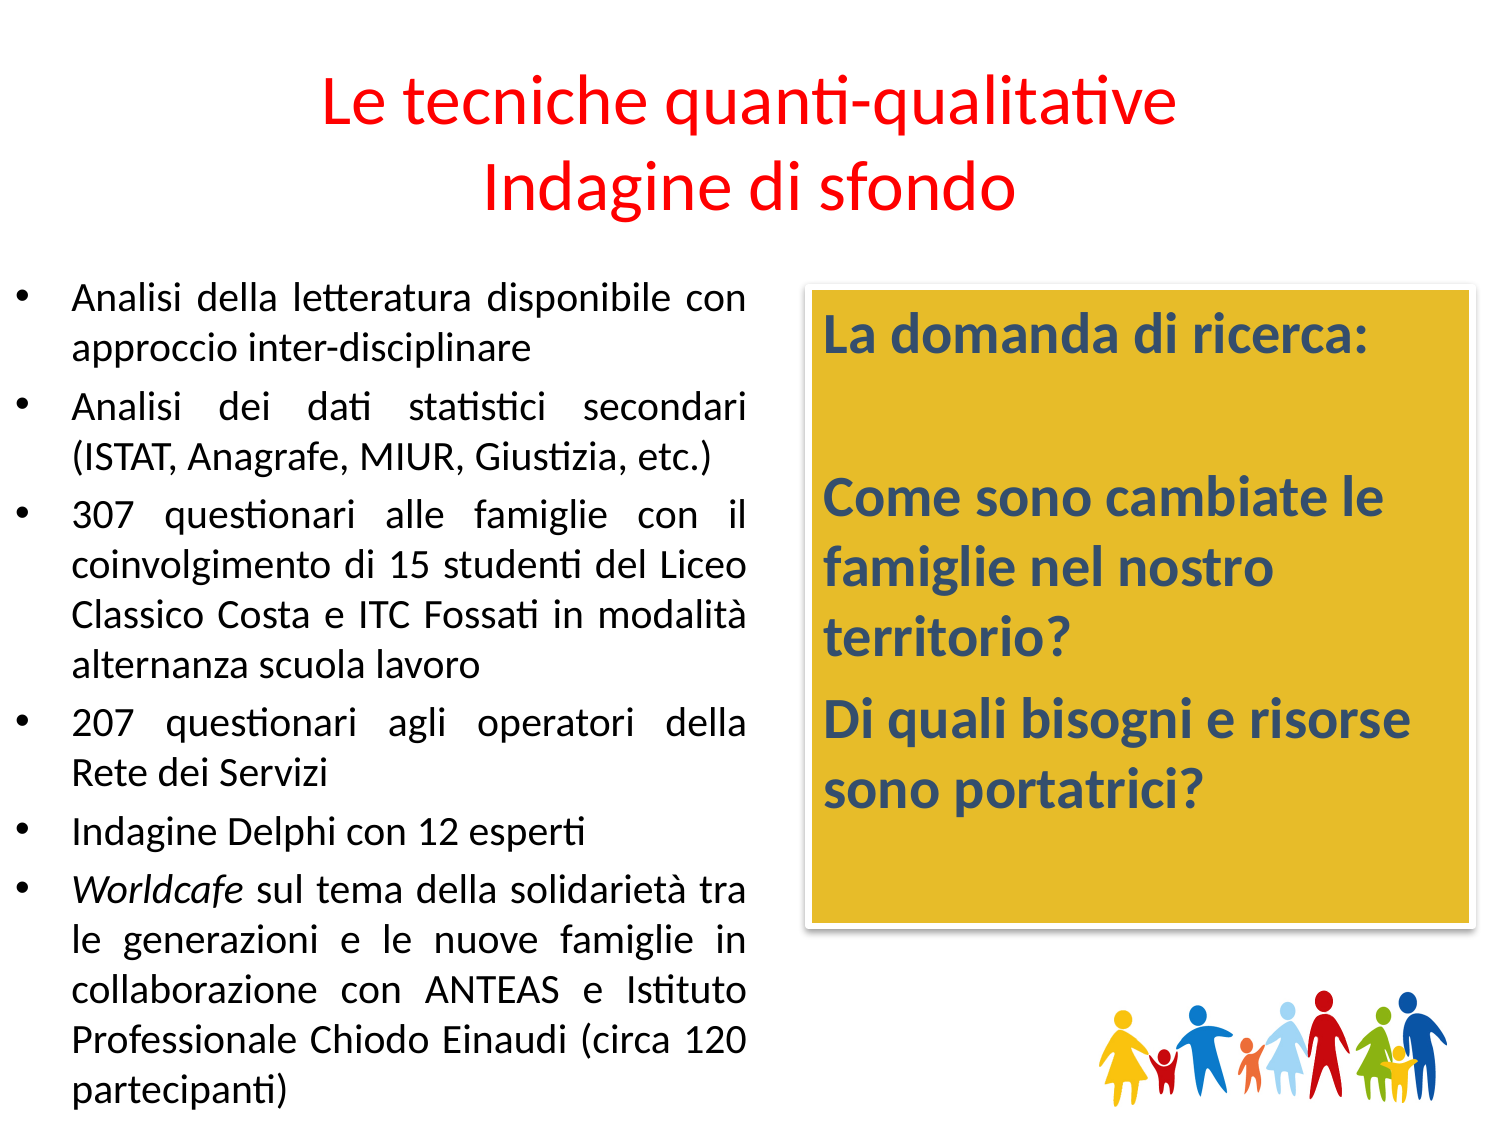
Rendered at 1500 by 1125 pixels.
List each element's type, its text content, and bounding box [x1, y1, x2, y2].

list La domanda di ricerca: Come sono cambiate le famiglie nel nostro territorio? Di quali bisogni e risorse sono portatrici? [805, 284, 1476, 929]
title Le tecniche quanti-qualitative Indagine di sfondo [75, 45, 1425, 233]
picture [1094, 954, 1447, 1125]
list Analisi della letteratura disponibile con approccio inter-disciplinare Analisi dei dati statistici secondari (ISTAT, Anagrafe, MIUR, Giustizia, etc.) 307 questionari alle famiglie con il coinvolgimento di 15 studenti del Liceo Classico Costa e ITC Fossati in modalità alternanza scuola lavoro 207 questionari agli operatori della Rete dei Servizi Indagine Delphi con 12 esperti Worldcafe sul tema della solidarietà tra le generazioni e le nuove famiglie in collaborazione con ANTEAS e Istituto Professionale Chiodo Einaudi (circa 120 partecipanti) [0, 262, 763, 1125]
